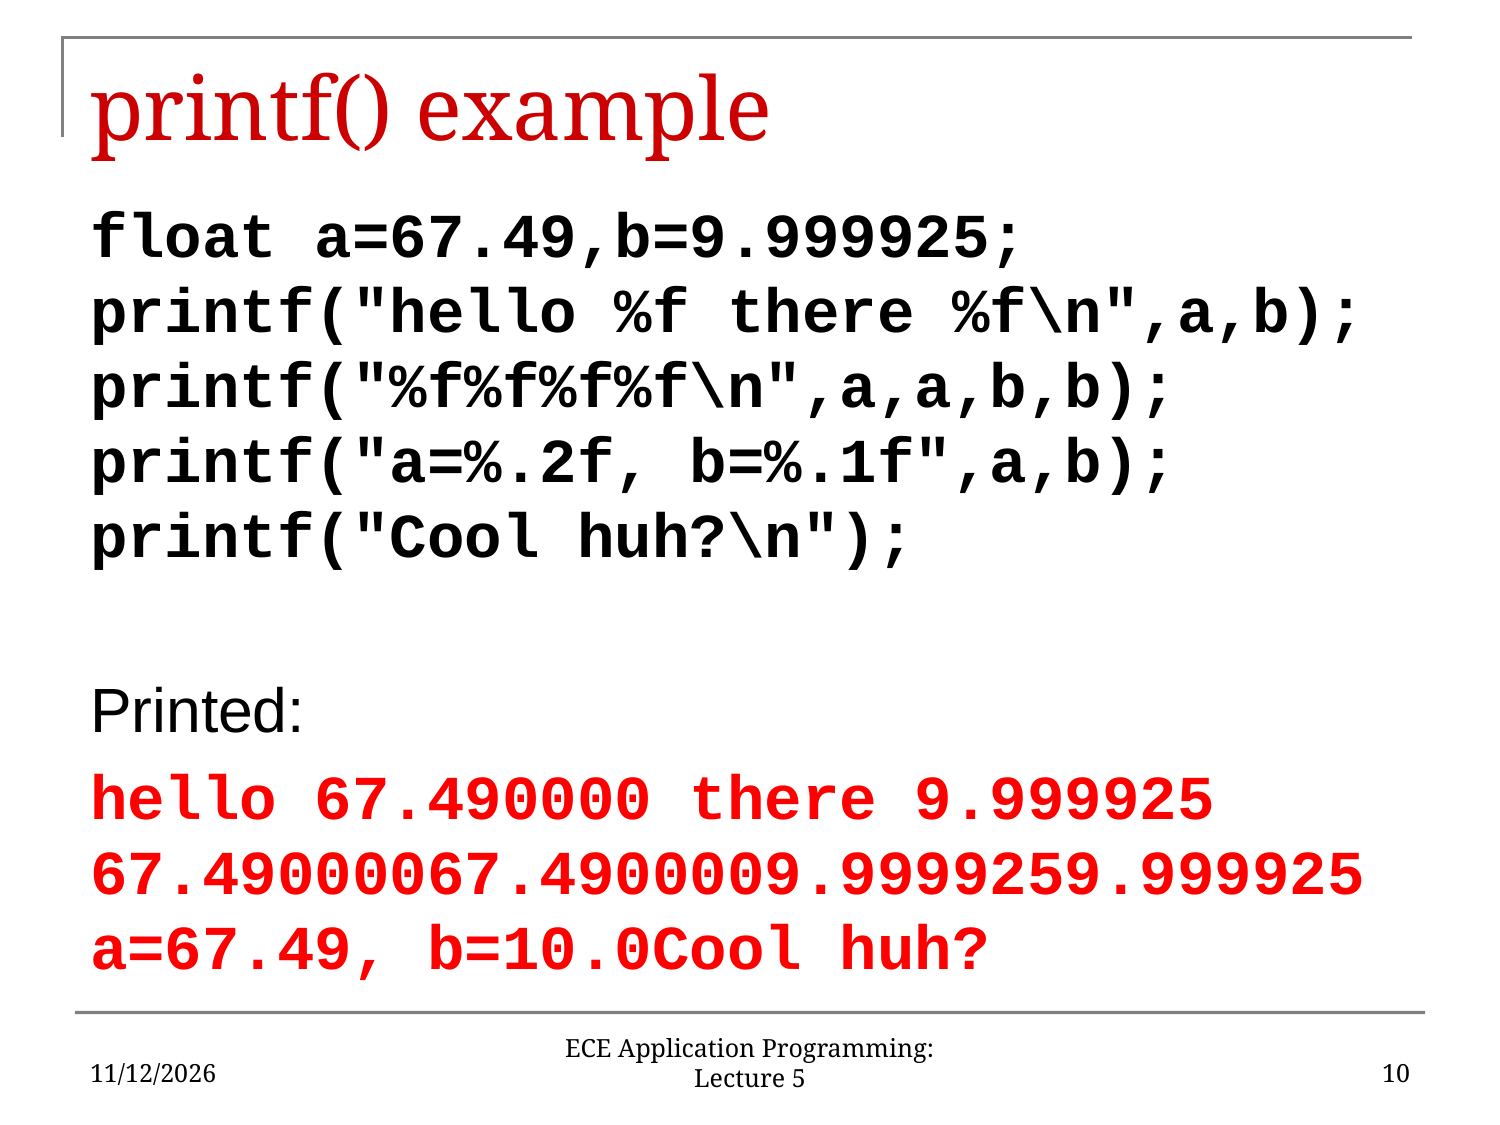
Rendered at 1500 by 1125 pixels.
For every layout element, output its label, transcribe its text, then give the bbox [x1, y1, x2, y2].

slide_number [74, 1023, 426, 1100]
slide_number 10 [1074, 1023, 1426, 1100]
title printf() example [75, 45, 1425, 163]
footer ECE Application Programming: Lecture 5 [512, 1024, 988, 1101]
list float a=67.49,b=9.999925; printf("hello %f there %f\n",a,b); printf("%f%f%f%f\n",a,a,b,b); printf("a=%.2f, b=%.1f",a,b); printf("Cool huh?\n"); Printed: hello 67.490000 there 9.999925 67.49000067.4900009.9999259.999925 a=67.49, b=10.0Cool huh? [75, 187, 1425, 1006]
